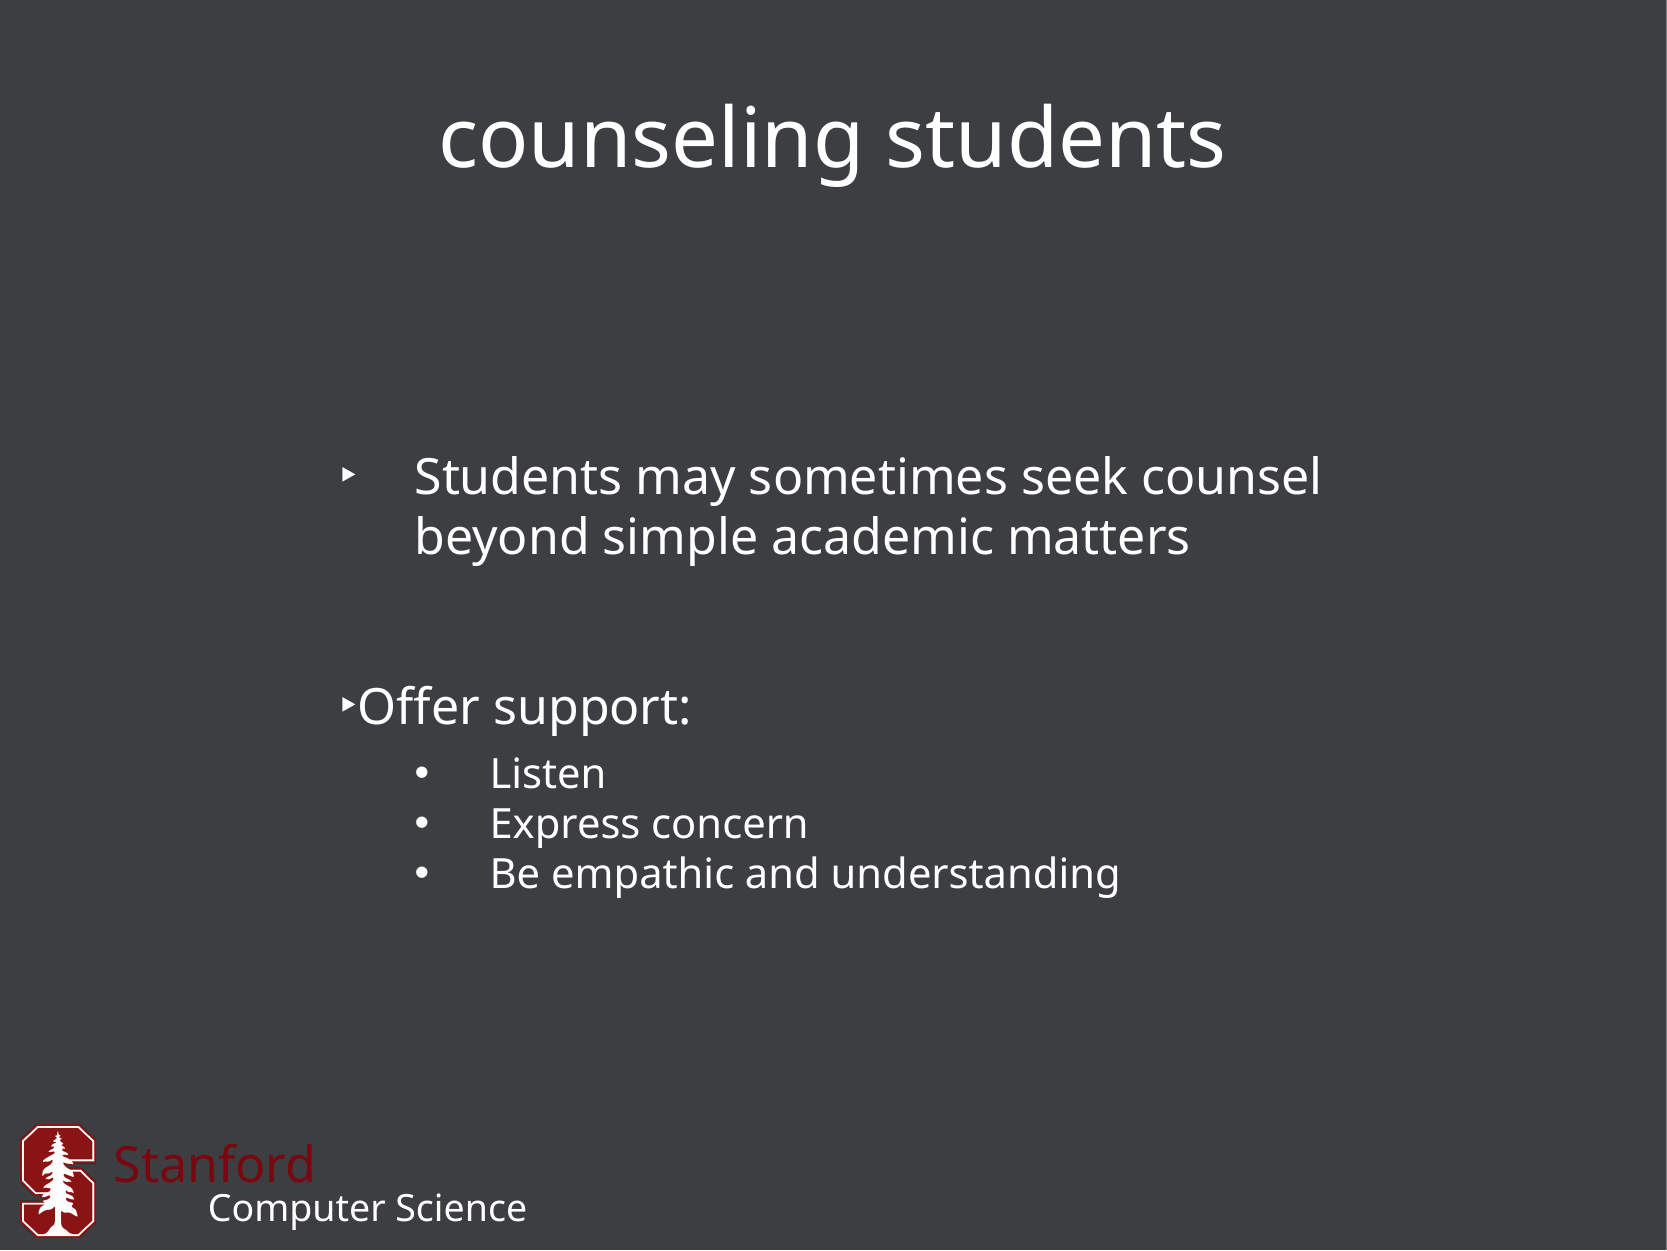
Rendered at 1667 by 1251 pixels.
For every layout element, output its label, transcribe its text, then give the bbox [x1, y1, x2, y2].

list Students may sometimes seek counsel beyond simple academic matters Offer support: Listen Express concern Be empathic and understanding [333, 212, 1334, 1130]
picture [20, 1124, 96, 1238]
title counseling students [83, 56, 1584, 213]
